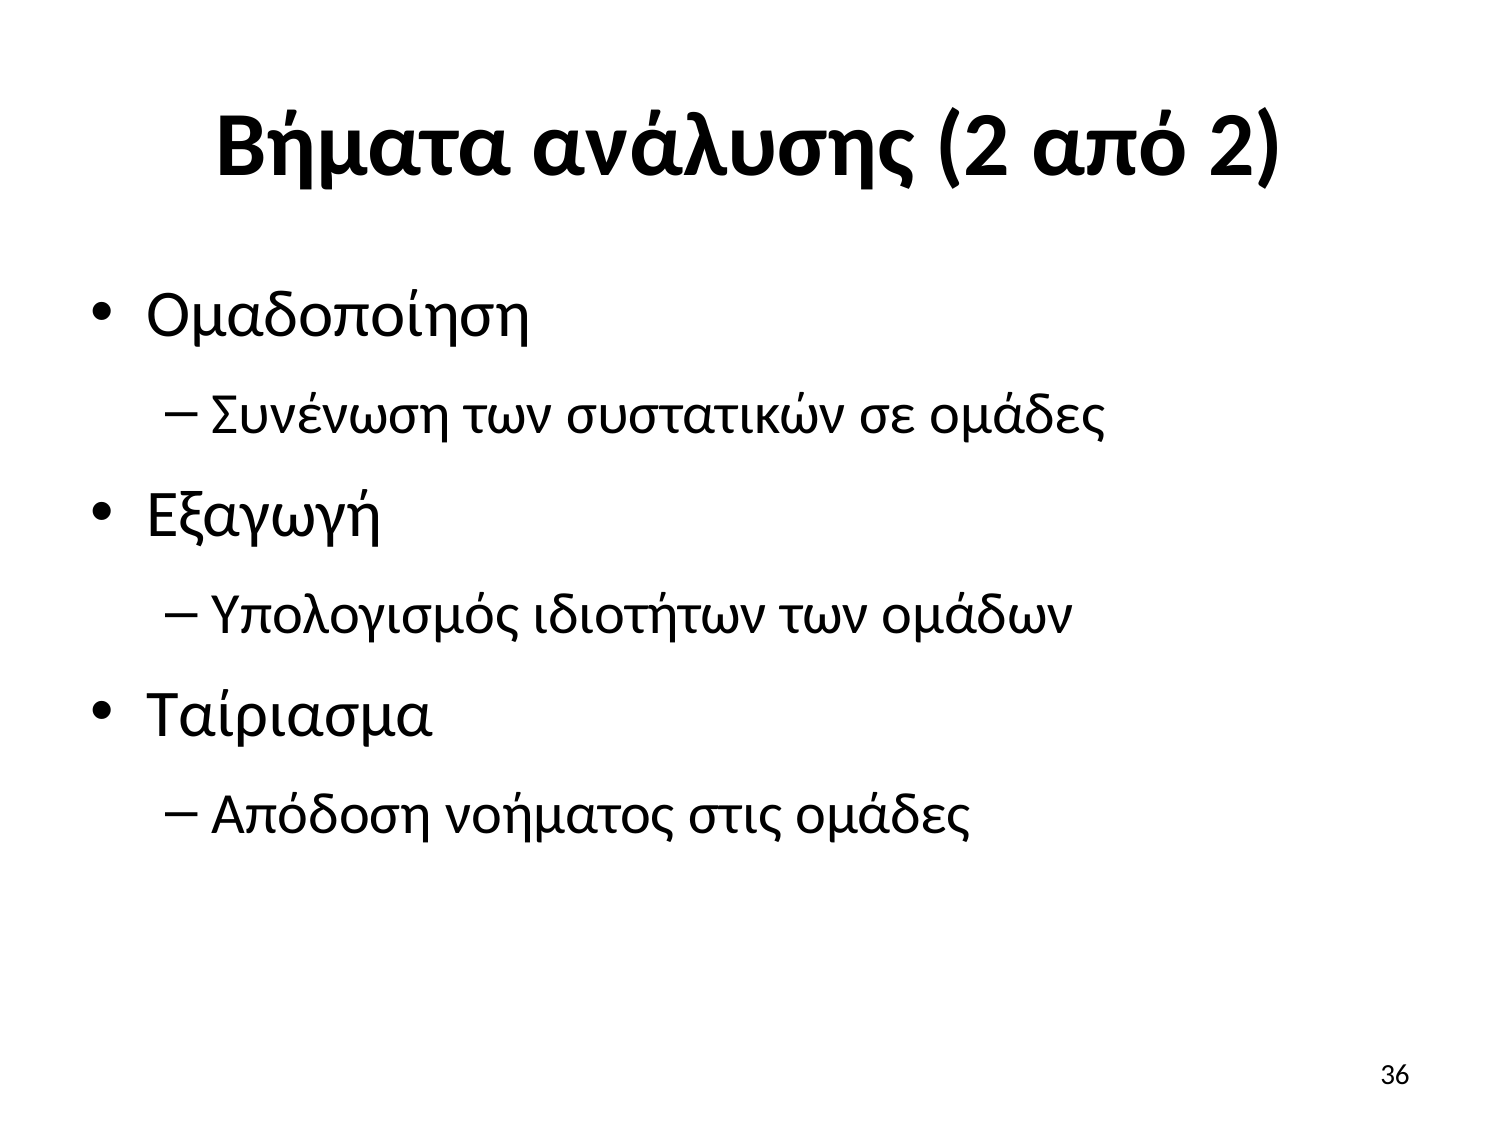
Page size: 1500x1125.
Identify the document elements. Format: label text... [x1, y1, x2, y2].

slide_number 36 [1074, 1042, 1425, 1103]
title Βήματα ανάλυσης (2 από 2) [75, 45, 1425, 233]
list Ομαδοποίηση Συνένωση των συστατικών σε ομάδες Εξαγωγή Υπολογισμός ιδιοτήτων των ομάδων Ταίριασμα Απόδοση νοήματος στις ομάδες [75, 262, 1425, 1005]
